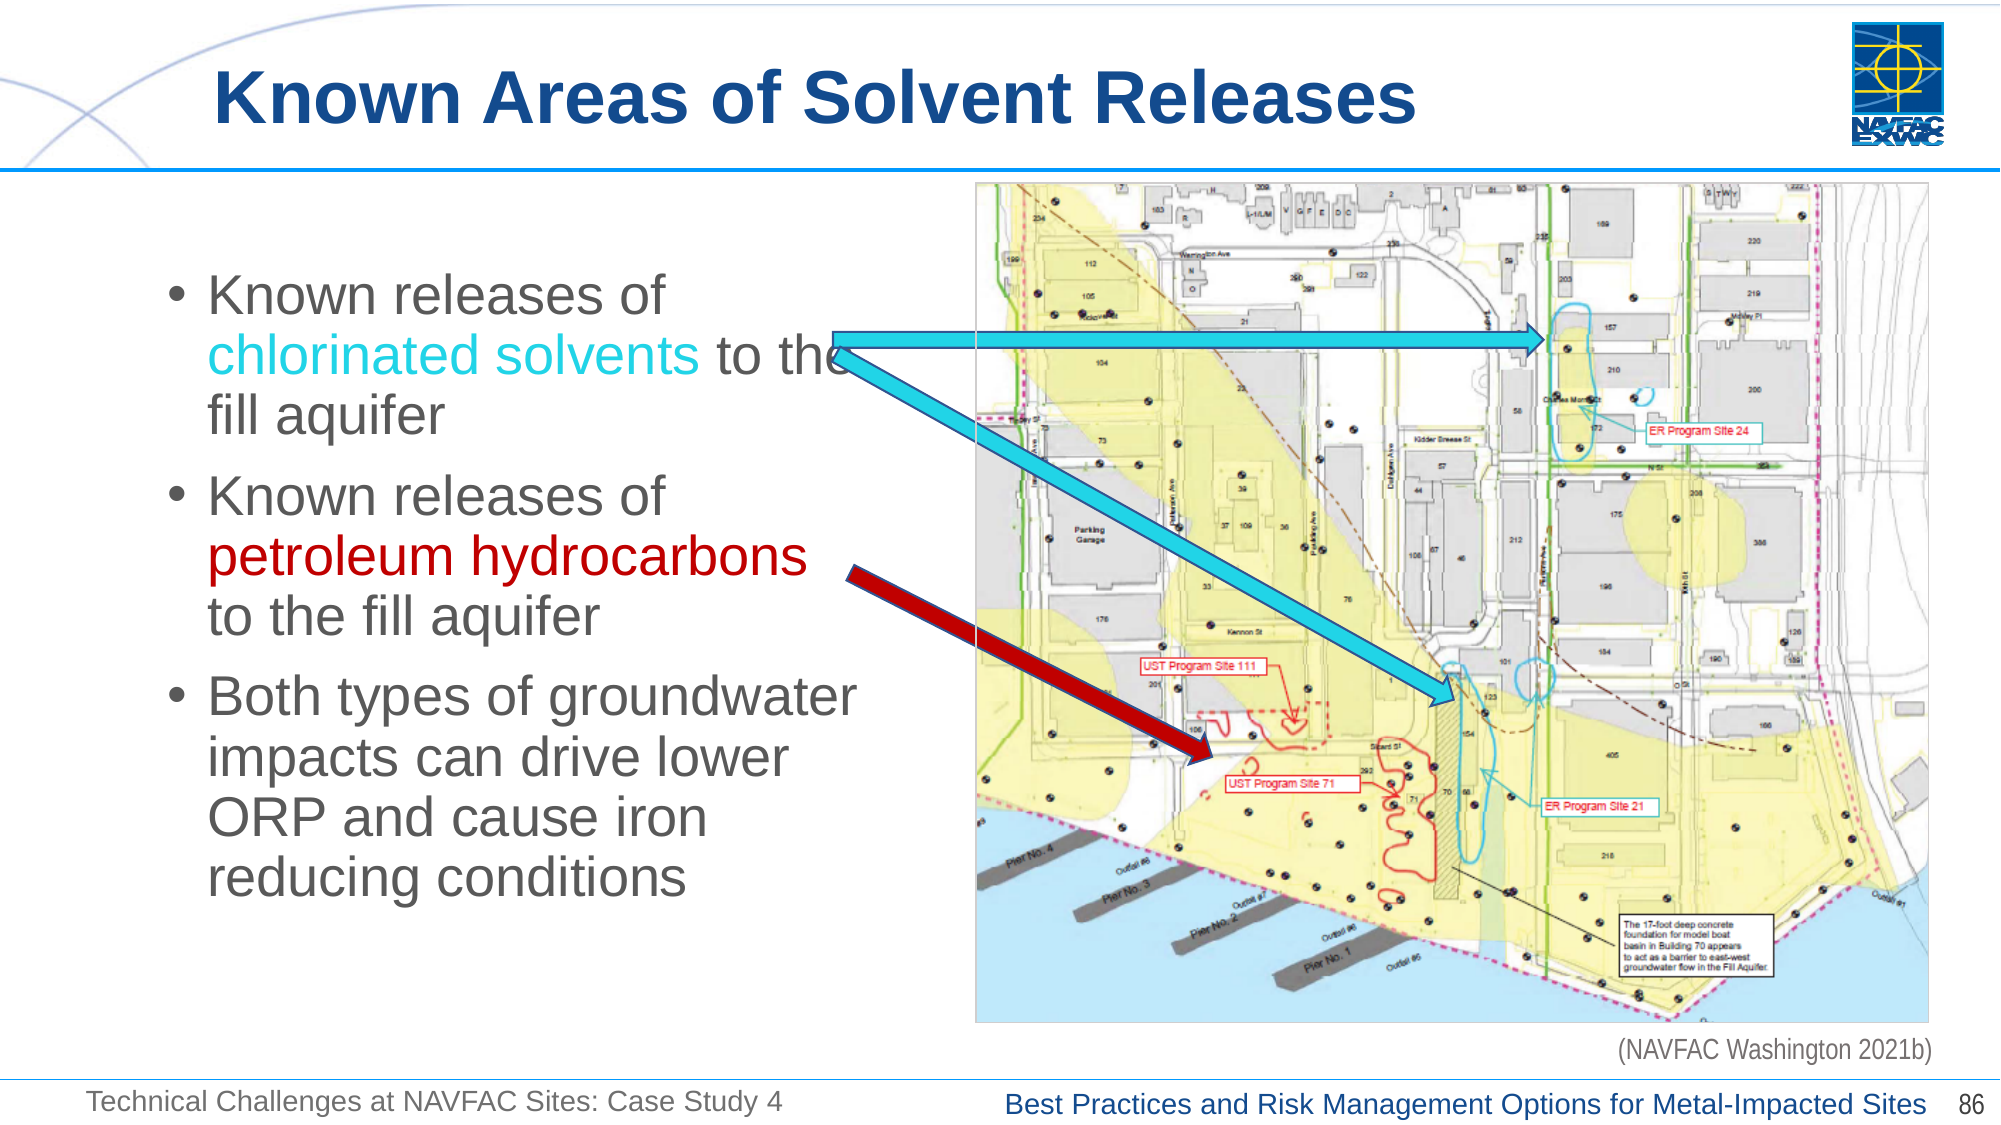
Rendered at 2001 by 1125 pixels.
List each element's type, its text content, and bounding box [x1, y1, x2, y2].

slide_number 86 [1934, 1080, 2000, 1125]
title Known Areas of Solvent Releases [198, 51, 1638, 142]
list Known releases of chlorinated solvents to the fill aquifer Known releases of petroleum hydrocarbons to the fill aquifer Both types of groundwater impacts can drive lower ORP and cause iron reducing conditions [152, 258, 790, 924]
picture [0, 4, 2000, 168]
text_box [790, 183, 1929, 1023]
text_box (NAVFAC Washington 2021b) [1184, 1022, 1948, 1073]
list Technical Challenges at NAVFAC Sites: Case Study 4 [70, 1080, 800, 1125]
